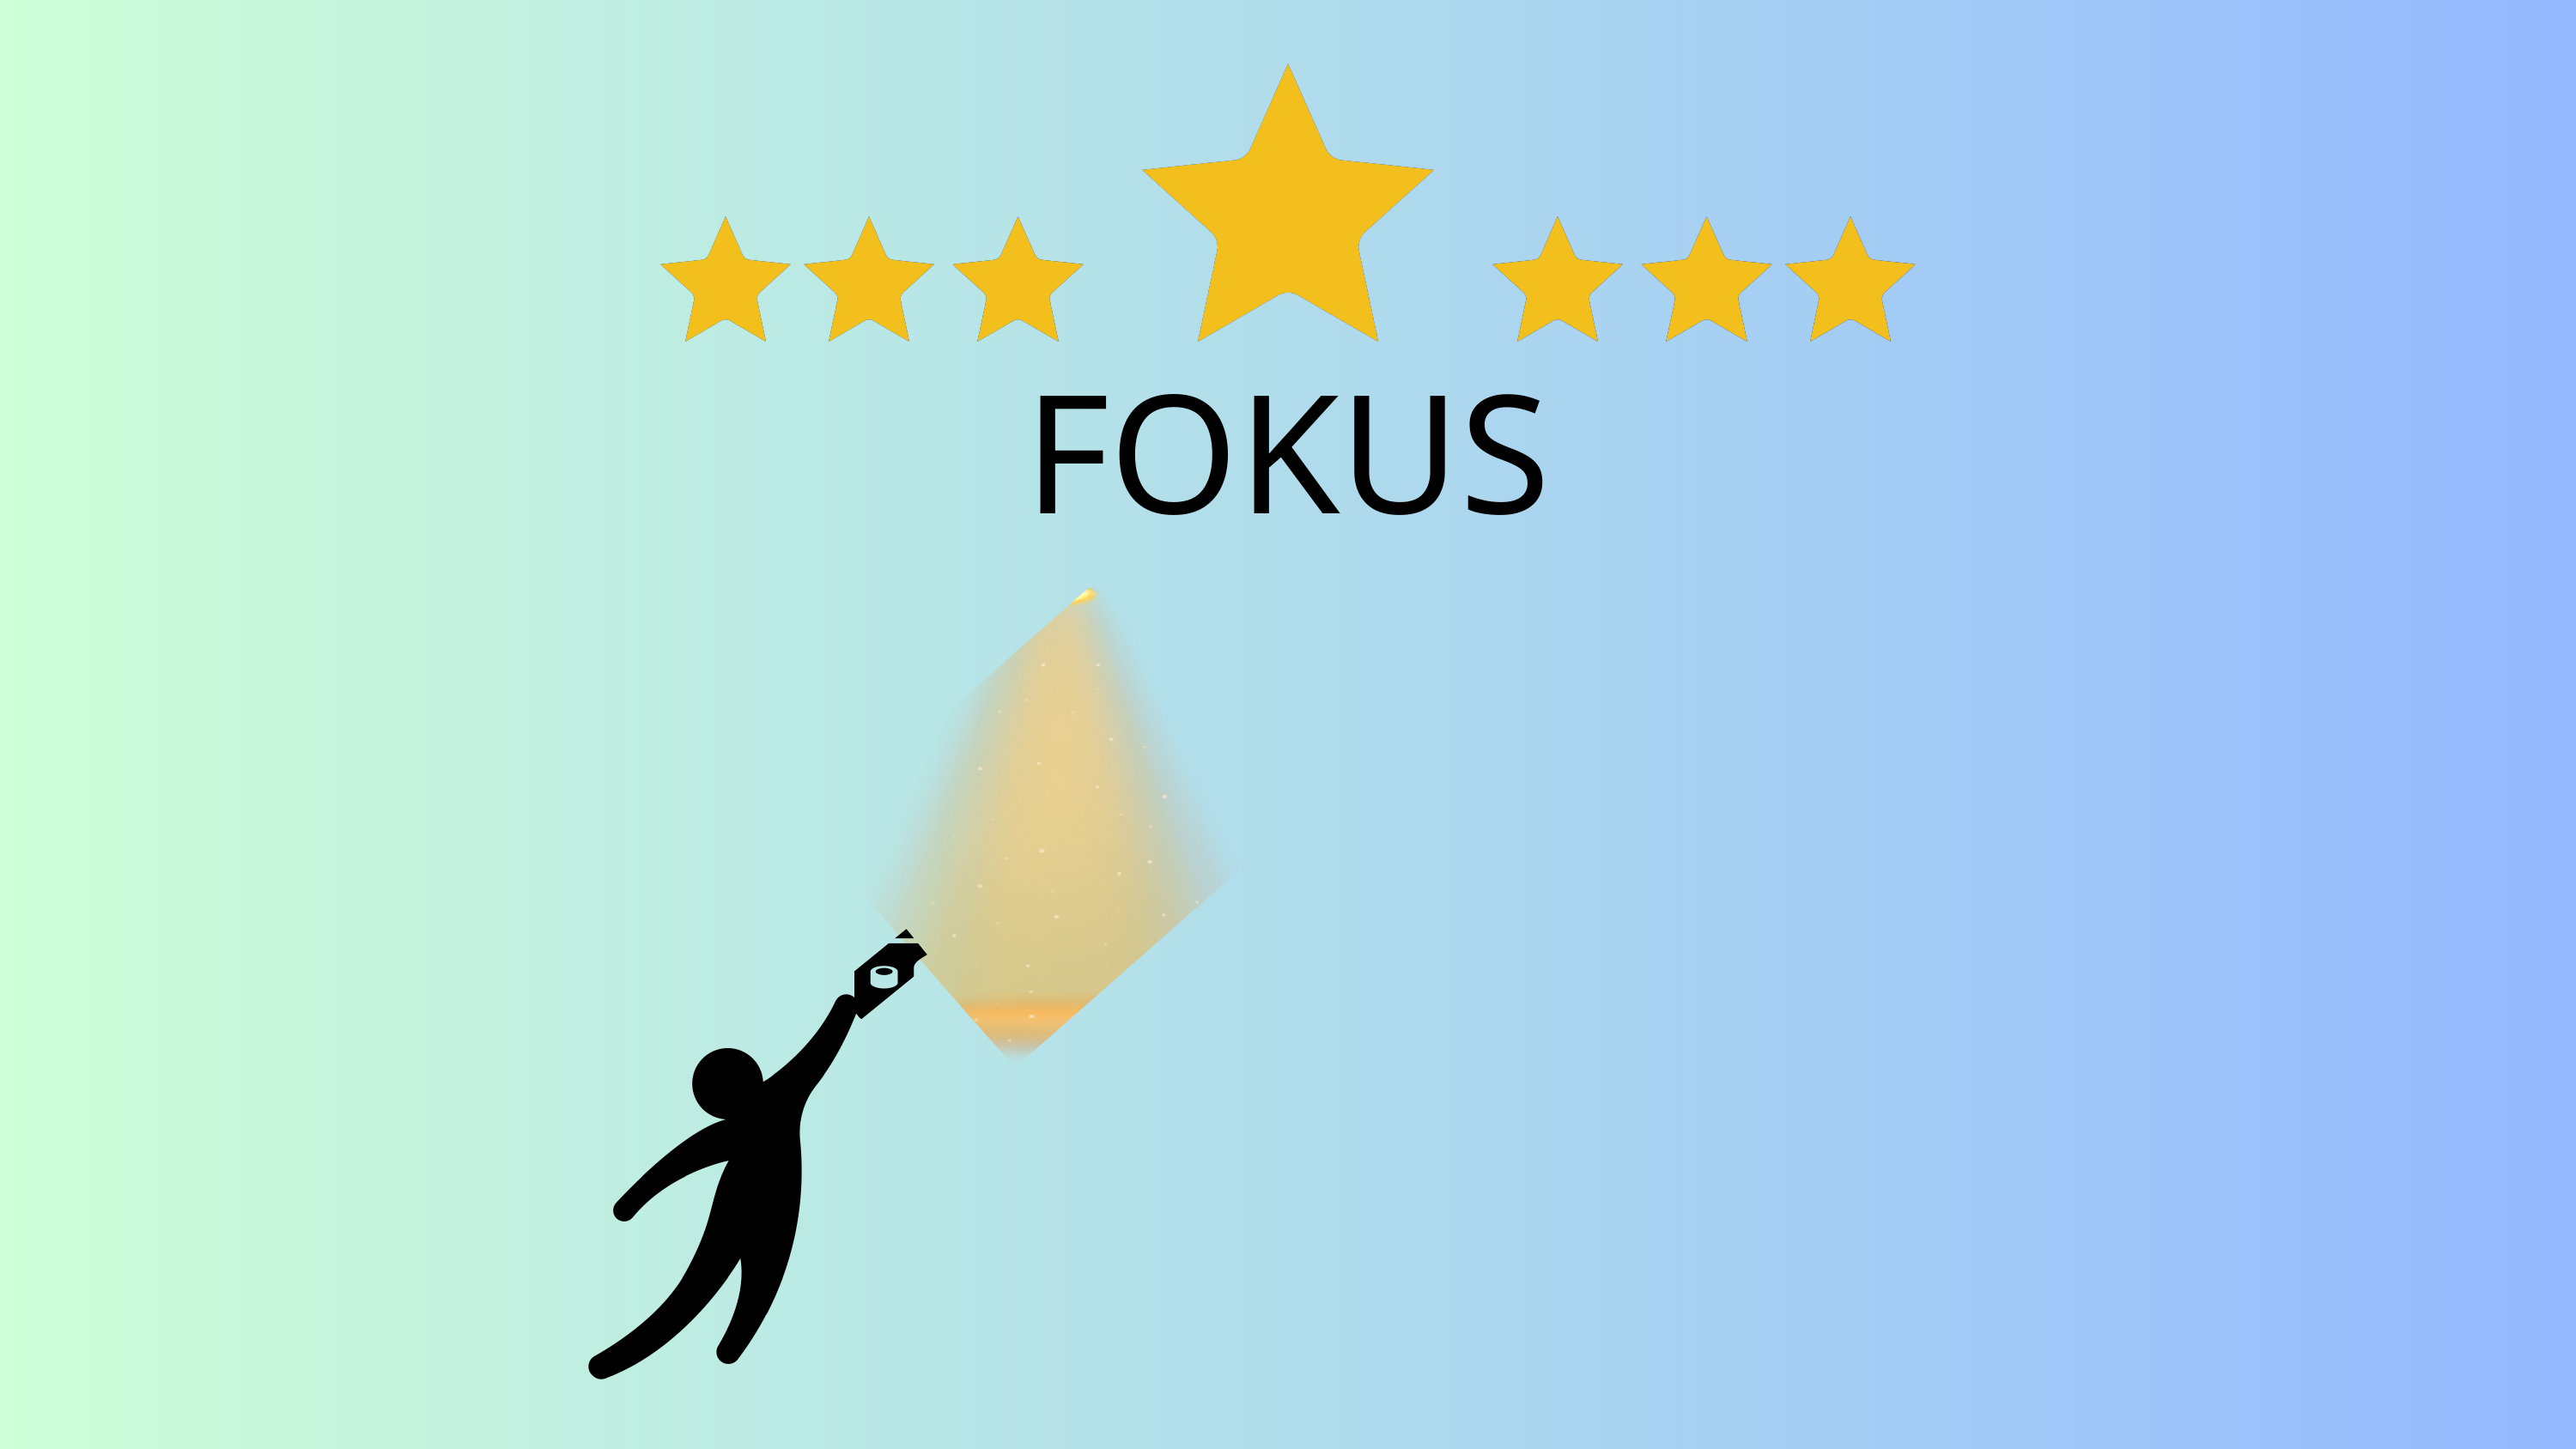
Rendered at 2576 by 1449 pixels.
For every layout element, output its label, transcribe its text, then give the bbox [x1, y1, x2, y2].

text_box [1492, 216, 1623, 342]
text_box [660, 216, 791, 342]
text_box [1785, 216, 1916, 342]
text_box [835, 929, 933, 1020]
text_box [952, 216, 1084, 342]
text_box [1641, 216, 1772, 342]
text_box [809, 577, 1307, 1068]
text_box [1142, 64, 1434, 342]
text_box [588, 973, 945, 1379]
text_box [804, 216, 934, 342]
text_box FOKUS [1009, 317, 1567, 548]
